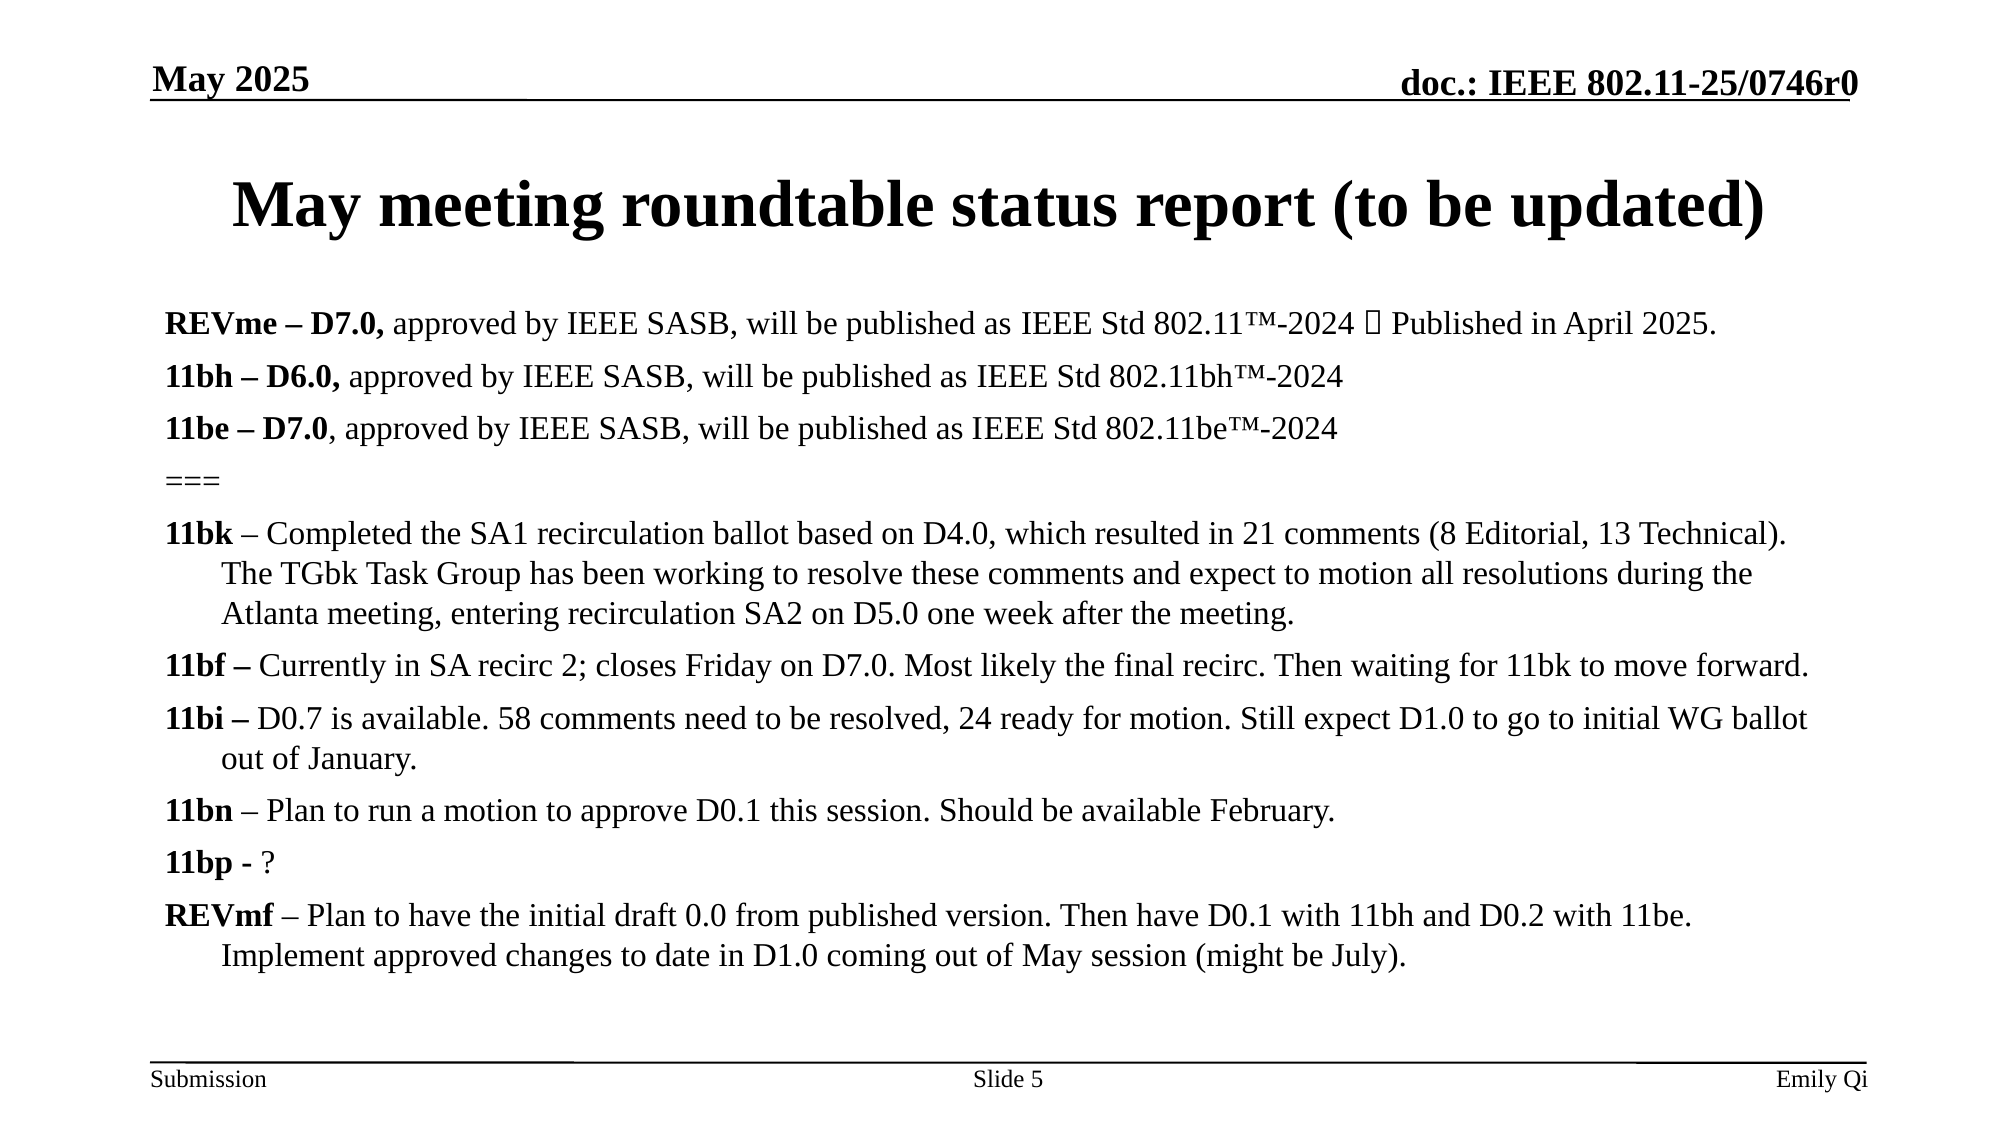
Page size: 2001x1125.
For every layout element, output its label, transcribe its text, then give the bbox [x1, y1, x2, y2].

slide_number Slide 5 [950, 1061, 1067, 1123]
footer Emily Qi [1171, 1061, 1869, 1093]
title May meeting roundtable status report (to be updated) [149, 112, 1851, 288]
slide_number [152, 54, 563, 100]
list REVme – D7.0, approved by IEEE SASB, will be published as IEEE Std 802.11™-2024  Published in April 2025. 11bh – D6.0, approved by IEEE SASB, will be published as IEEE Std 802.11bh™-2024 11be – D7.0, approved by IEEE SASB, will be published as IEEE Std 802.11be™-2024 === 11bk – Completed the SA1 recirculation ballot based on D4.0, which resulted in 21 comments (8 Editorial, 13 Technical). The TGbk Task Group has been working to resolve these comments and expect to motion all resolutions during the Atlanta meeting, entering recirculation SA2 on D5.0 one week after the meeting. 11bf – Currently in SA recirc 2; closes Friday on D7.0. Most likely the final recirc. Then waiting for 11bk to move forward. 11bi – D0.7 is available. 58 comments need to be resolved, 24 ready for motion. Still expect D1.0 to go to initial WG ballot out of January. 11bn – Plan to run a motion to approve D0.1 this session. Should be available February. 11bp - ? REVmf – Plan to have the initial draft 0.0 from published version. Then have D0.1 with 11bh and D0.2 with 11be. Implement approved changes to date in D1.0 coming out of May session (might be July). [149, 293, 1850, 1013]
